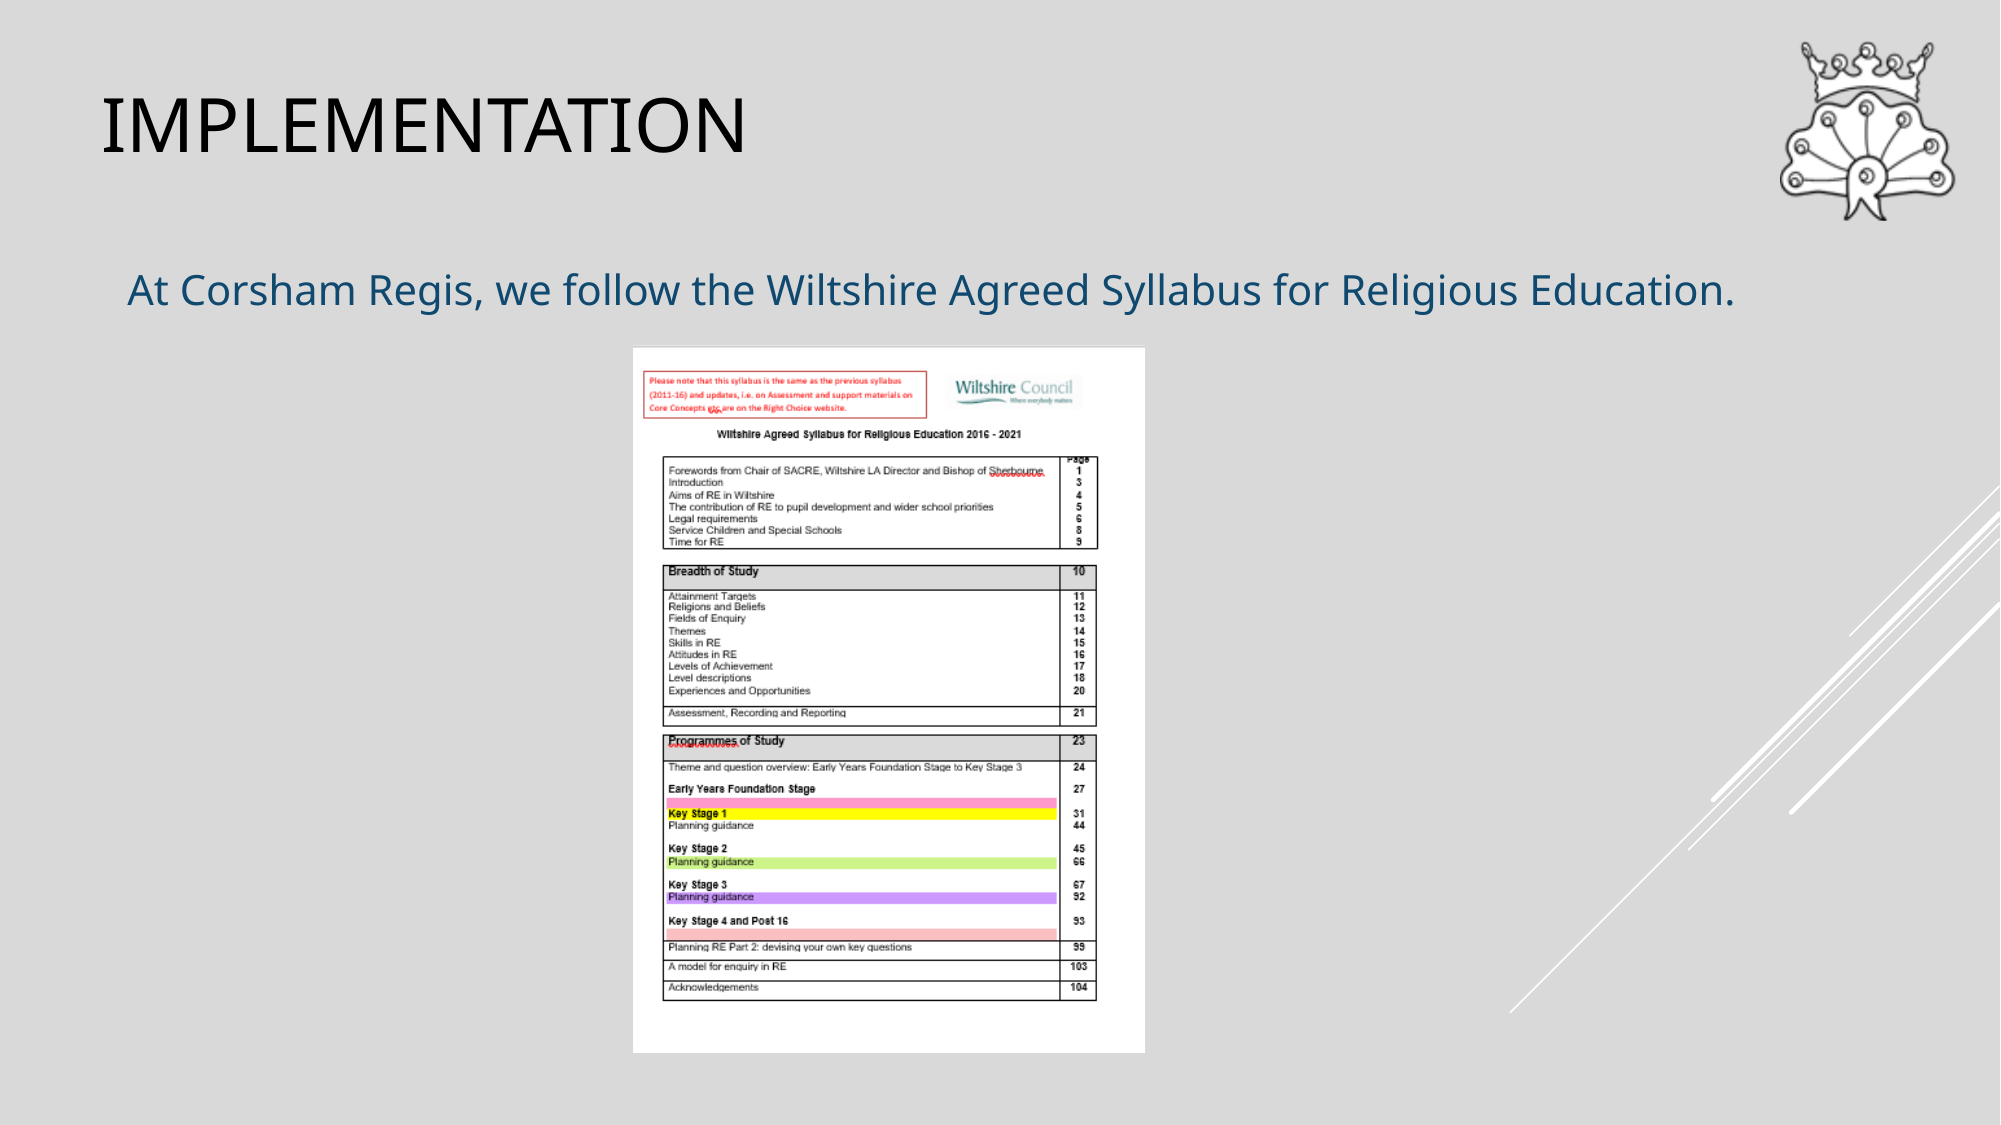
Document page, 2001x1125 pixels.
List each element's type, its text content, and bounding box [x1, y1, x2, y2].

text_box Implementation [86, 14, 1812, 232]
picture [1779, 39, 1970, 221]
list At Corsham Regis, we follow the Wiltshire Agreed Syllabus for Religious Education. [112, 242, 1800, 336]
picture [633, 345, 1145, 1054]
